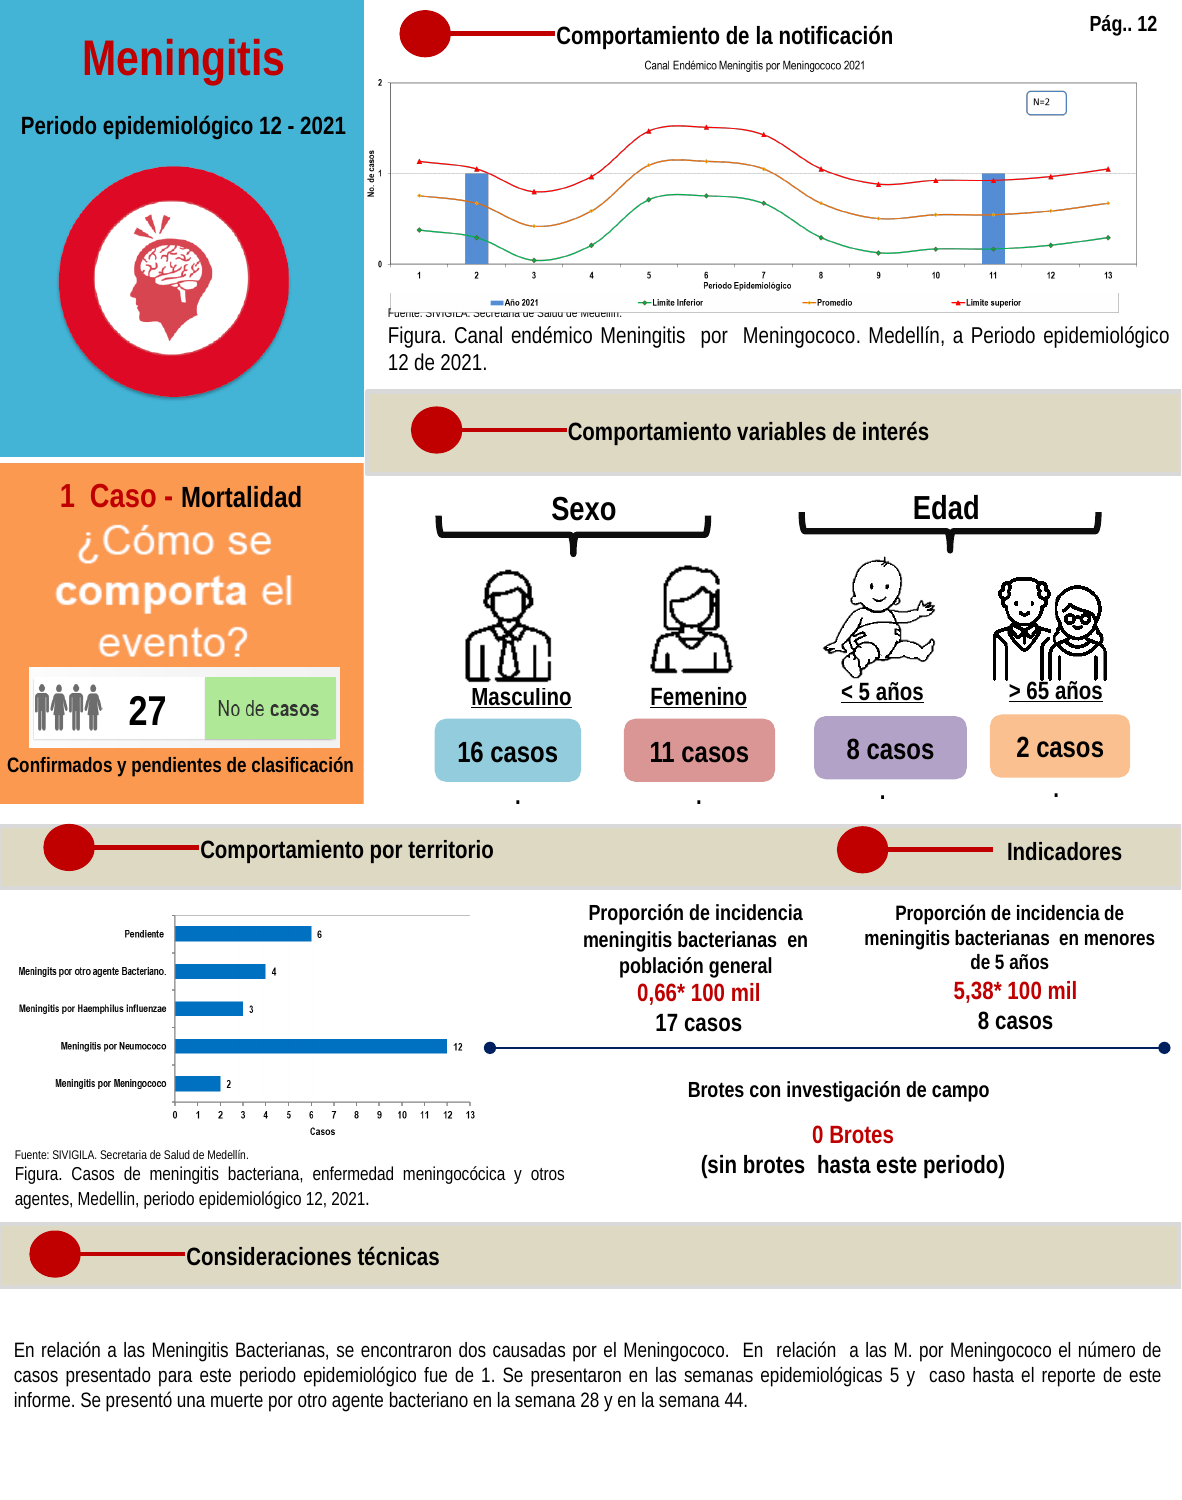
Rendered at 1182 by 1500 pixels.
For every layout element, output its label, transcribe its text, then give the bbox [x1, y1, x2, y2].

picture [982, 565, 1109, 666]
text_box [838, 828, 1182, 874]
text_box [45, 825, 612, 872]
text_box Proporción de incidencia meningitis bacterianas en población general [541, 891, 851, 986]
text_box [801, 478, 1099, 551]
text_box En relación a las Meningitis Bacterianas, se encontraron dos causadas por el Meningococo. En relación a las M. por Meningococo el número de casos presentado para este periodo epidemiológico fue de 1. Se presentaron en las semanas epidemiológicas 5 y caso hasta el reporte de este informe. Se presentó una muerte por otro agente bacteriano en la semana 28 y en la semana 44. [0, 1328, 1178, 1419]
text_box 0,66* 100 mil 17 casos [616, 969, 782, 1044]
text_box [29, 667, 341, 748]
text_box [0, 824, 1182, 890]
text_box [597, 672, 779, 818]
picture [0, 884, 509, 1148]
text_box Fuente: SIVIGILA. Secretaria de Salud de Medellín. Figura. Casos de meningitis bacteriana, enfermedad meningocócica y otros agentes, Medellin, periodo epidemiológico 12, 2021. [0, 1139, 579, 1217]
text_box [954, 666, 1158, 811]
text_box Fuente: SIVIGILA. Secretaria de Salud de Medellín. Figura. Canal endémico Meningitis por Meningococo. Medellín, a Periodo epidemiológico 12 de 2021. [373, 297, 1182, 383]
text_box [412, 408, 979, 455]
text_box [367, 389, 1182, 476]
picture [628, 546, 765, 672]
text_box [438, 479, 709, 555]
picture [811, 551, 949, 668]
text_box 5,38* 100 mil 8 casos [938, 967, 1093, 1042]
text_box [401, 12, 968, 52]
picture [0, 463, 367, 804]
text_box 0 Brotes (sin brotes hasta este periodo) [685, 1110, 1021, 1186]
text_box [31, 1232, 598, 1279]
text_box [416, 672, 592, 818]
text_box Pág.. 12 [1074, 2, 1182, 43]
picture [454, 555, 587, 689]
text_box Brotes con investigación de campo [635, 1067, 1043, 1109]
text_box Proporción de incidencia de meningitis bacterianas en menores de 5 años [839, 891, 1181, 982]
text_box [781, 668, 951, 813]
text_box [0, 1222, 1182, 1289]
picture [0, 0, 1165, 457]
